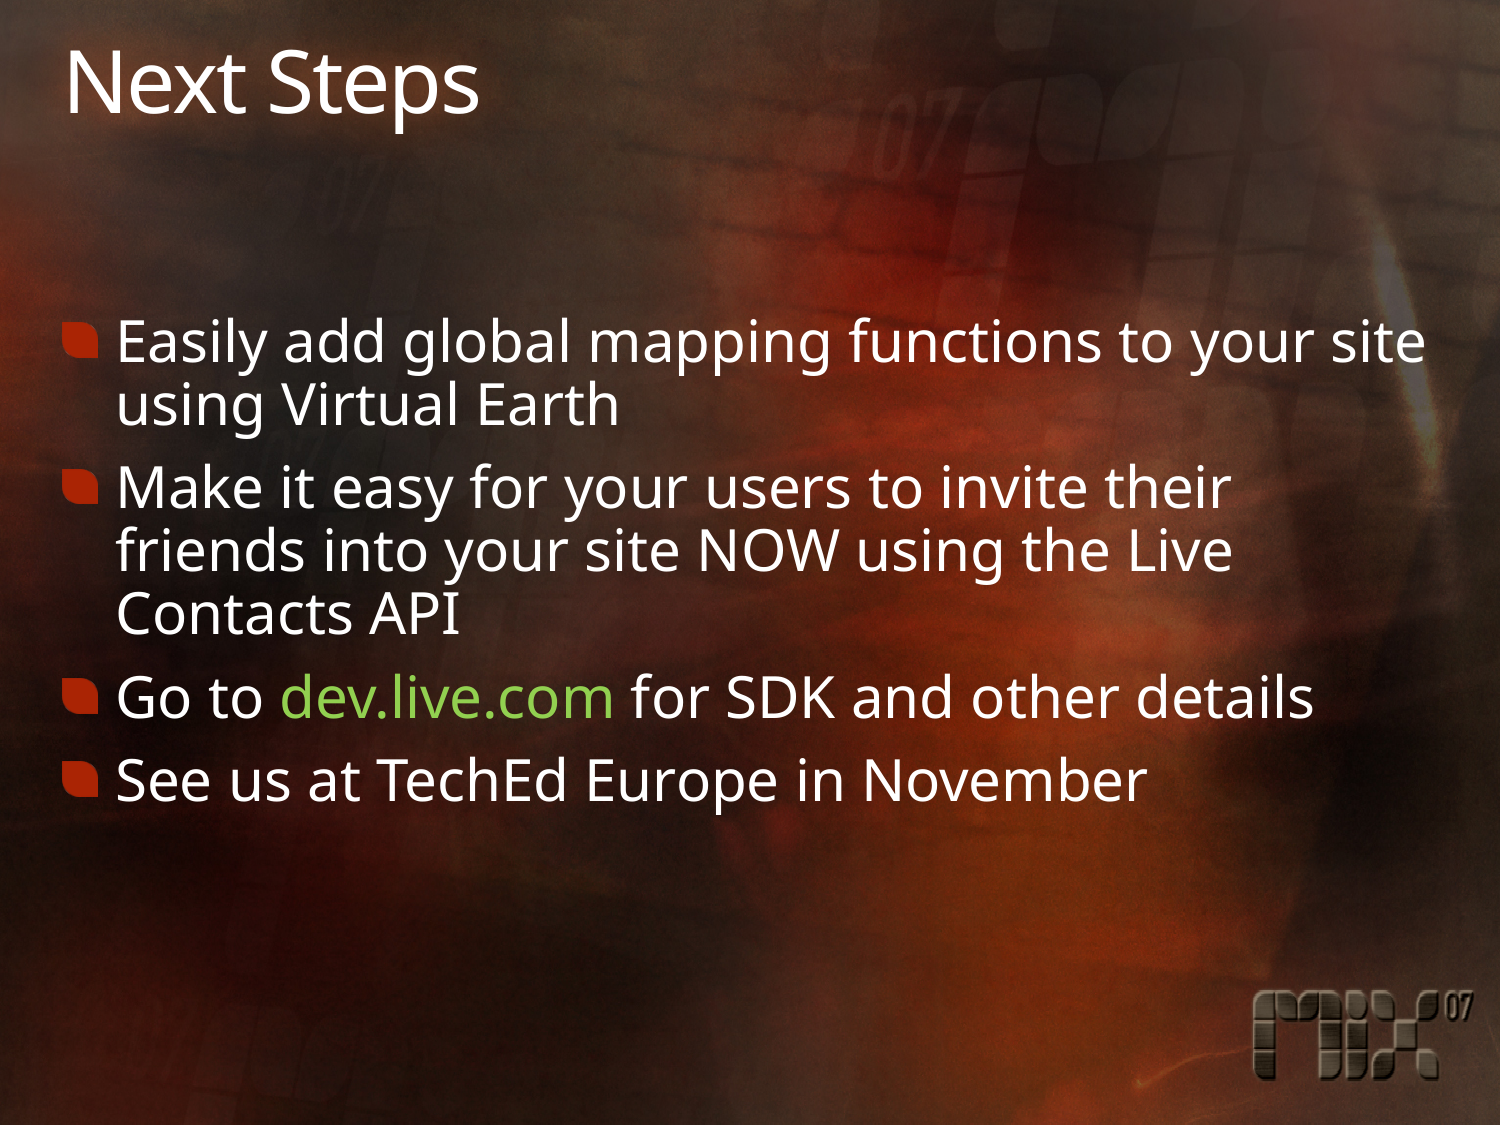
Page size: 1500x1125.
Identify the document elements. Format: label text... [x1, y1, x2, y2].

title Next Steps [62, 37, 1438, 229]
picture [0, 0, 1500, 1125]
list Easily add global mapping functions to your site using Virtual Earth Make it easy for your users to invite their friends into your site NOW using the Live Contacts API Go to dev.live.com for SDK and other details See us at TechEd Europe in November [62, 312, 1438, 758]
